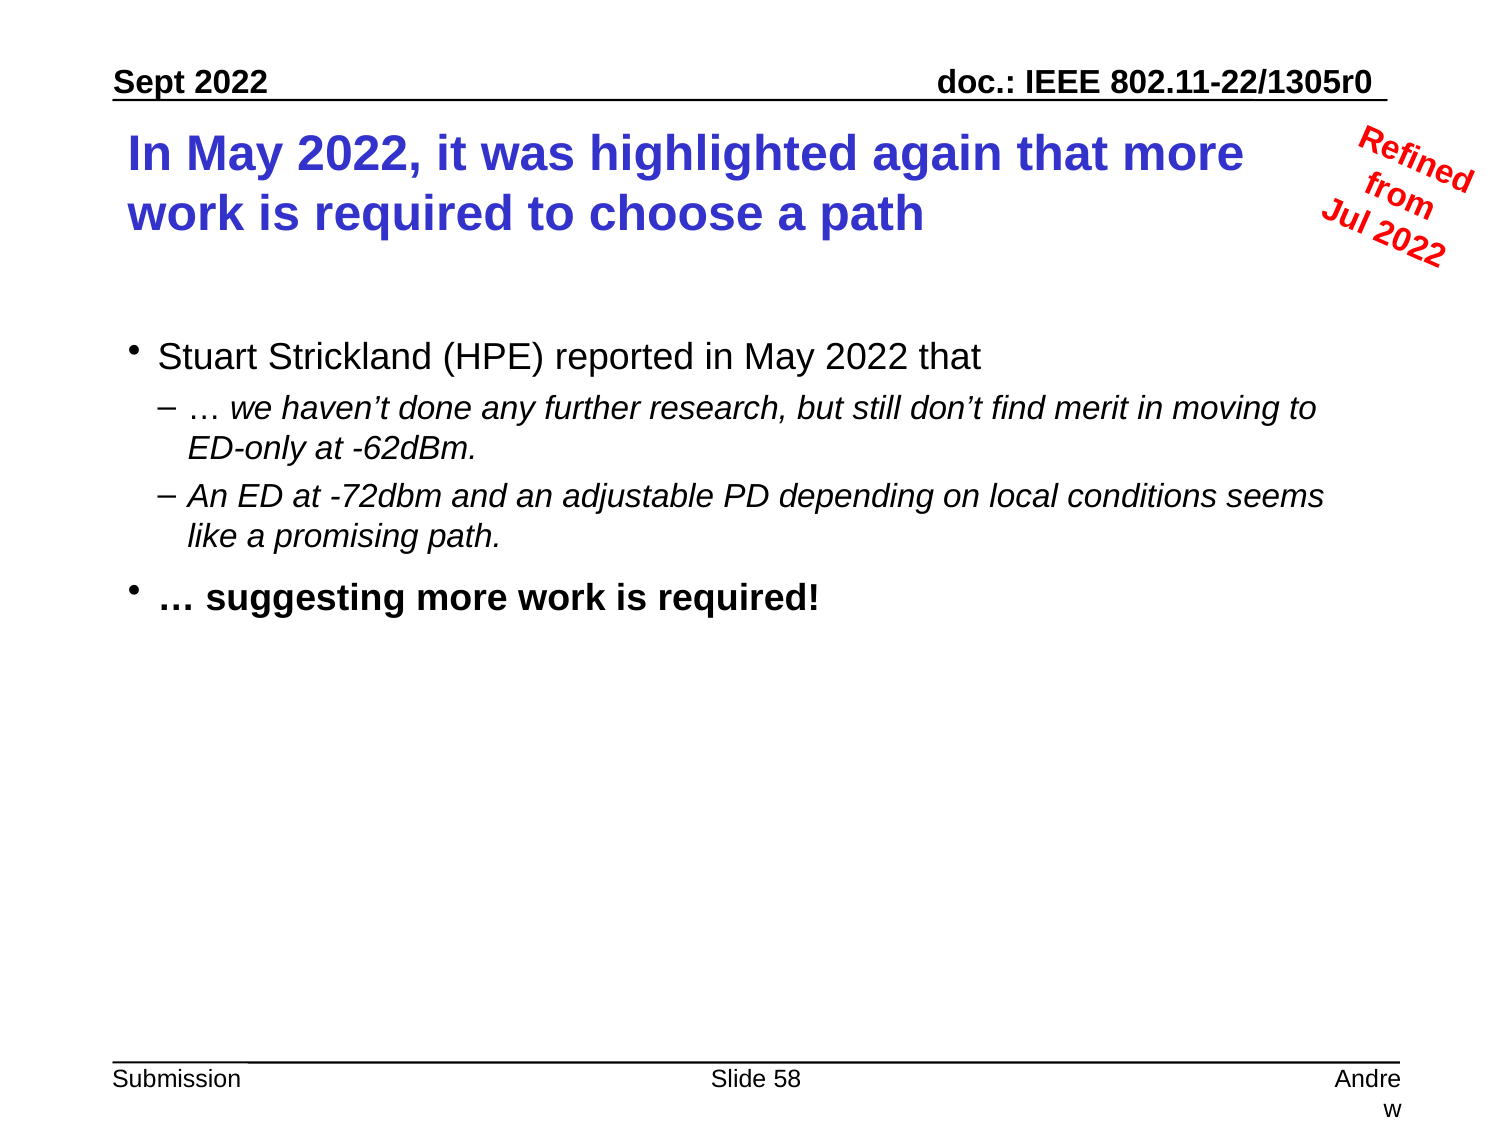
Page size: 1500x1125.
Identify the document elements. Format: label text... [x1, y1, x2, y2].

text_box Refined from Jul 2022 [1271, 89, 1500, 313]
title In May 2022, it was highlighted again that more work is required to choose a path [112, 112, 1388, 288]
slide_number Slide 58 [709, 1061, 803, 1093]
list Stuart Strickland (HPE) reported in May 2022 that … we haven’t done any further research, but still don’t find merit in moving to ED-only at -62dBm. An ED at -72dbm and an adjustable PD depending on local conditions seems like a promising path. … suggesting more work is required! [112, 324, 1388, 1000]
footer Andrew Myles, Cisco [1320, 1061, 1402, 1093]
